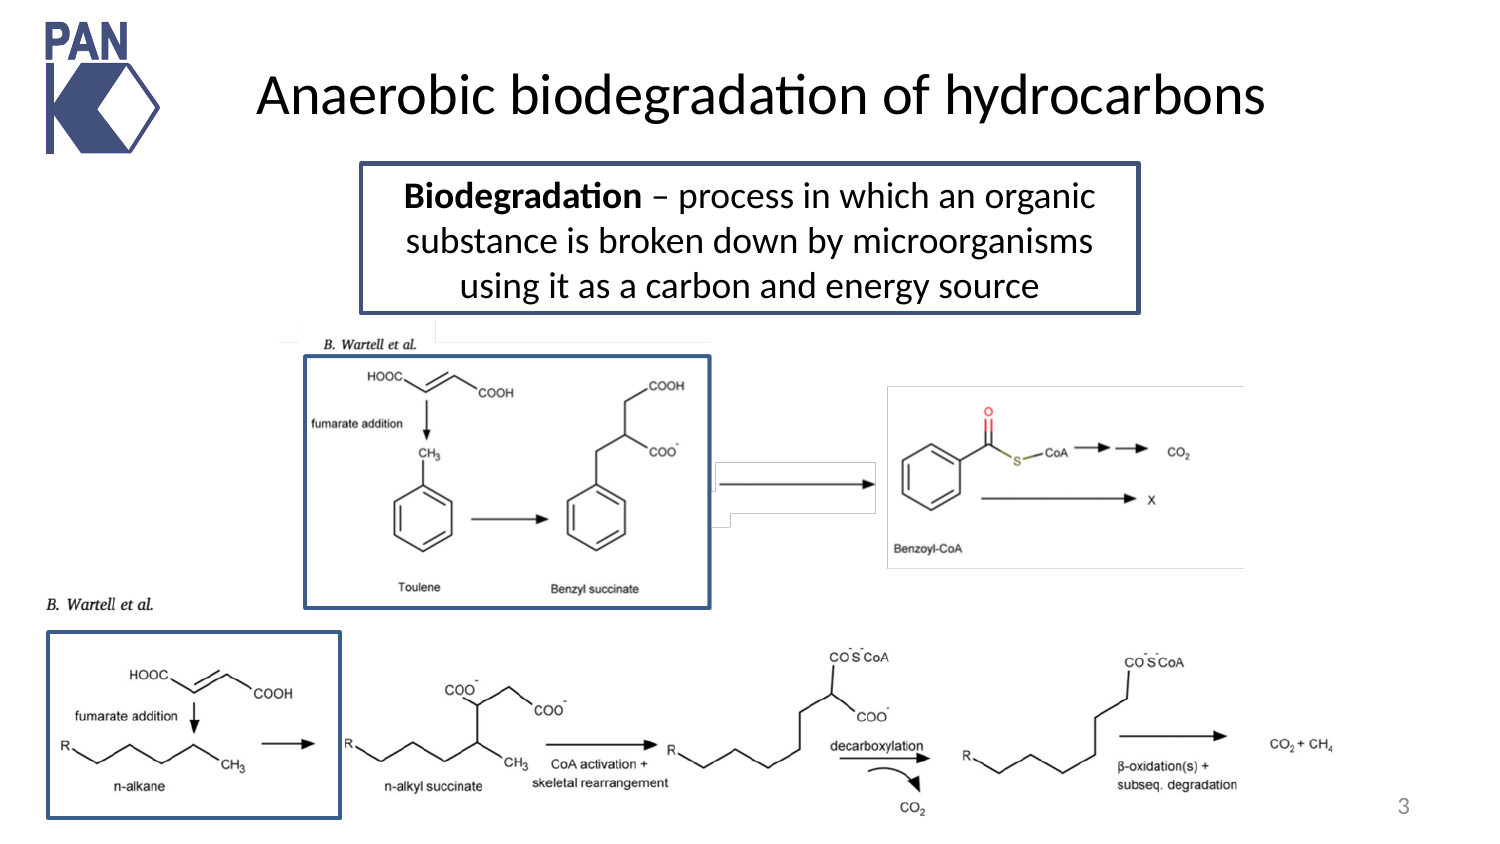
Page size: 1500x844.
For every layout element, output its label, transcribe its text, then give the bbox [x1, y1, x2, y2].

title Anaerobic biodegradation of hydrocarbons [171, 20, 1353, 162]
slide_number 3 [1394, 782, 1425, 827]
text_box Biodegradation – process in which an organic substance is broken down by microorganisms using it as a carbon and energy source [359, 161, 1141, 315]
picture [17, 320, 1390, 823]
